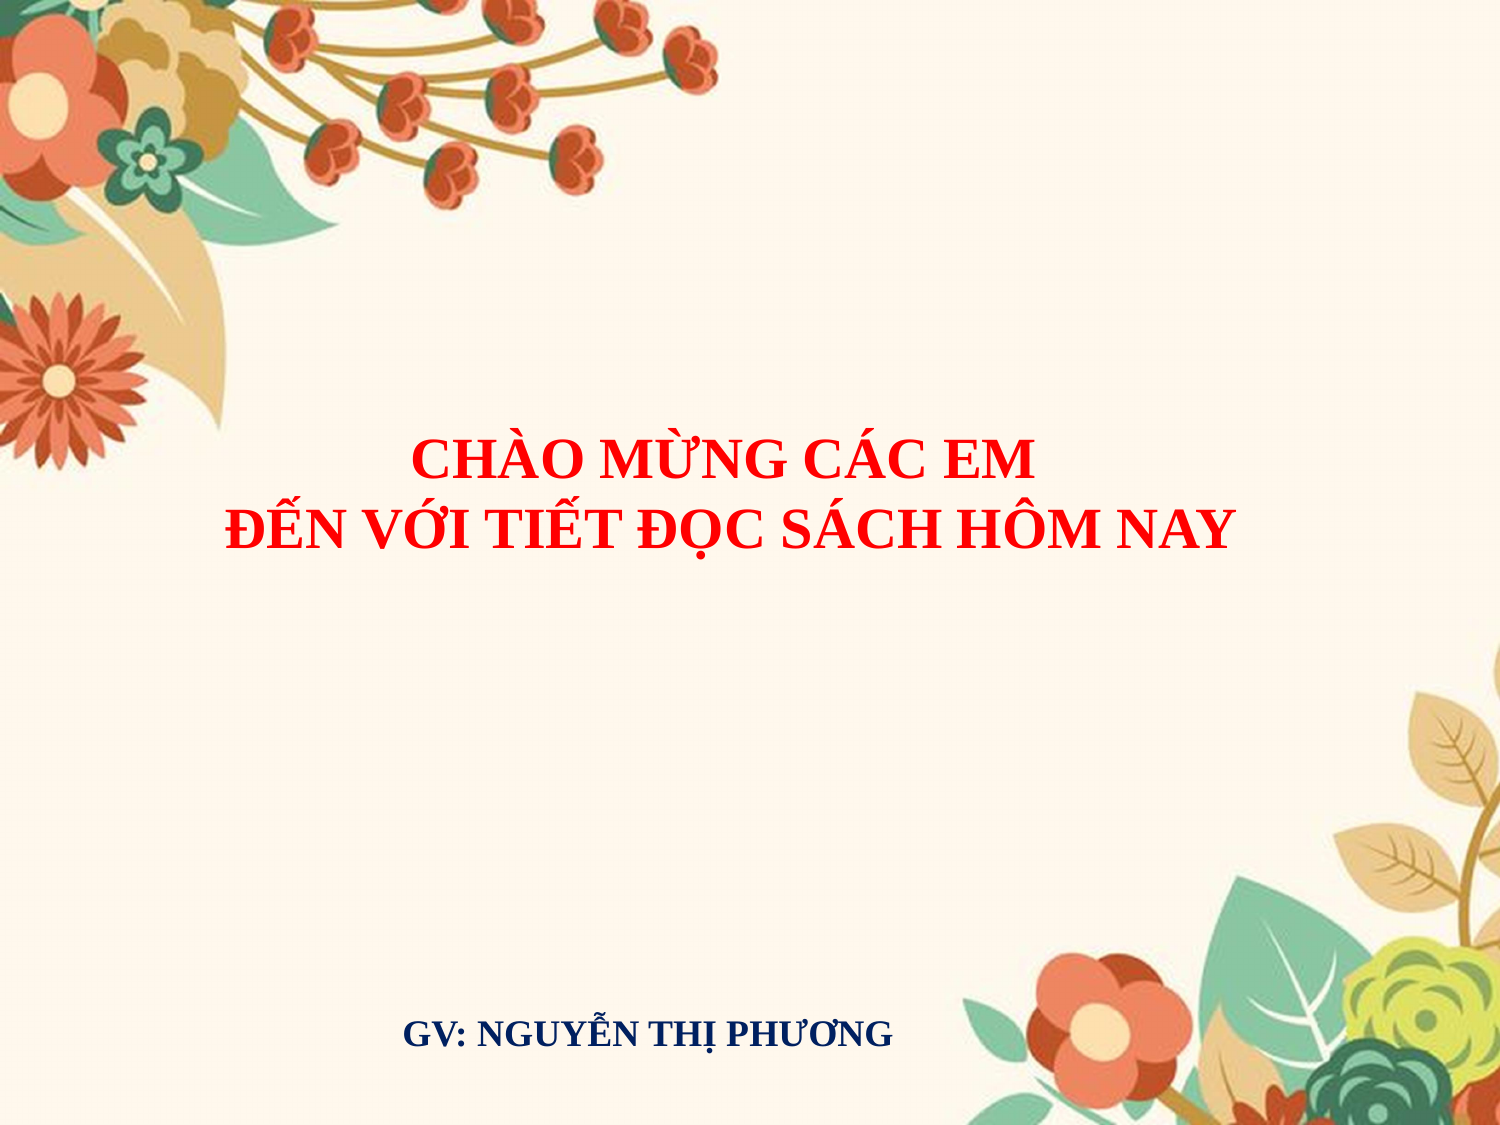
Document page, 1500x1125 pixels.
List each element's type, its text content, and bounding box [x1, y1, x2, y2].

picture [0, 0, 1500, 1125]
text_box GV: NGUYỄN THỊ PHƯƠNG [387, 1001, 925, 1062]
text_box CHÀO MỪNG CÁC EM ĐẾN VỚI TIẾT ĐỌC SÁCH HÔM NAY [62, 412, 1400, 568]
